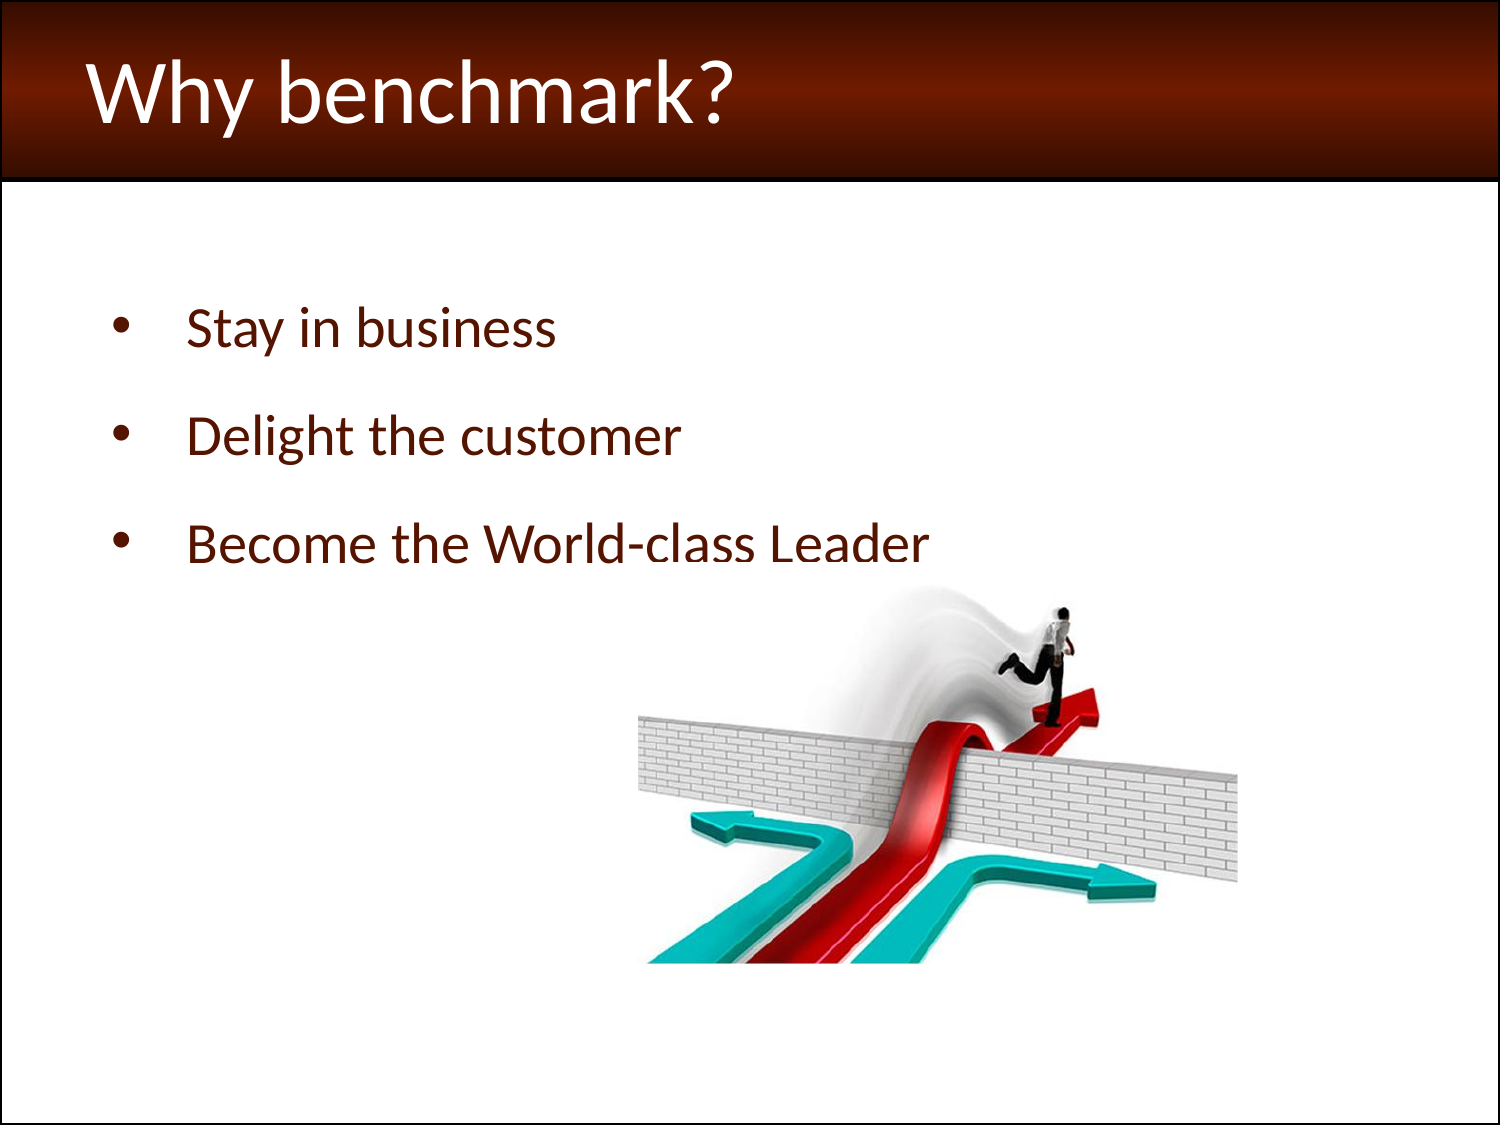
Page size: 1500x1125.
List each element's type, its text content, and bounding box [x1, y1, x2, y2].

text_box Why benchmark? [75, 24, 1400, 163]
text_box Stay in business Delight the customer Become the World-class Leader [101, 249, 1438, 649]
picture [637, 562, 1238, 964]
